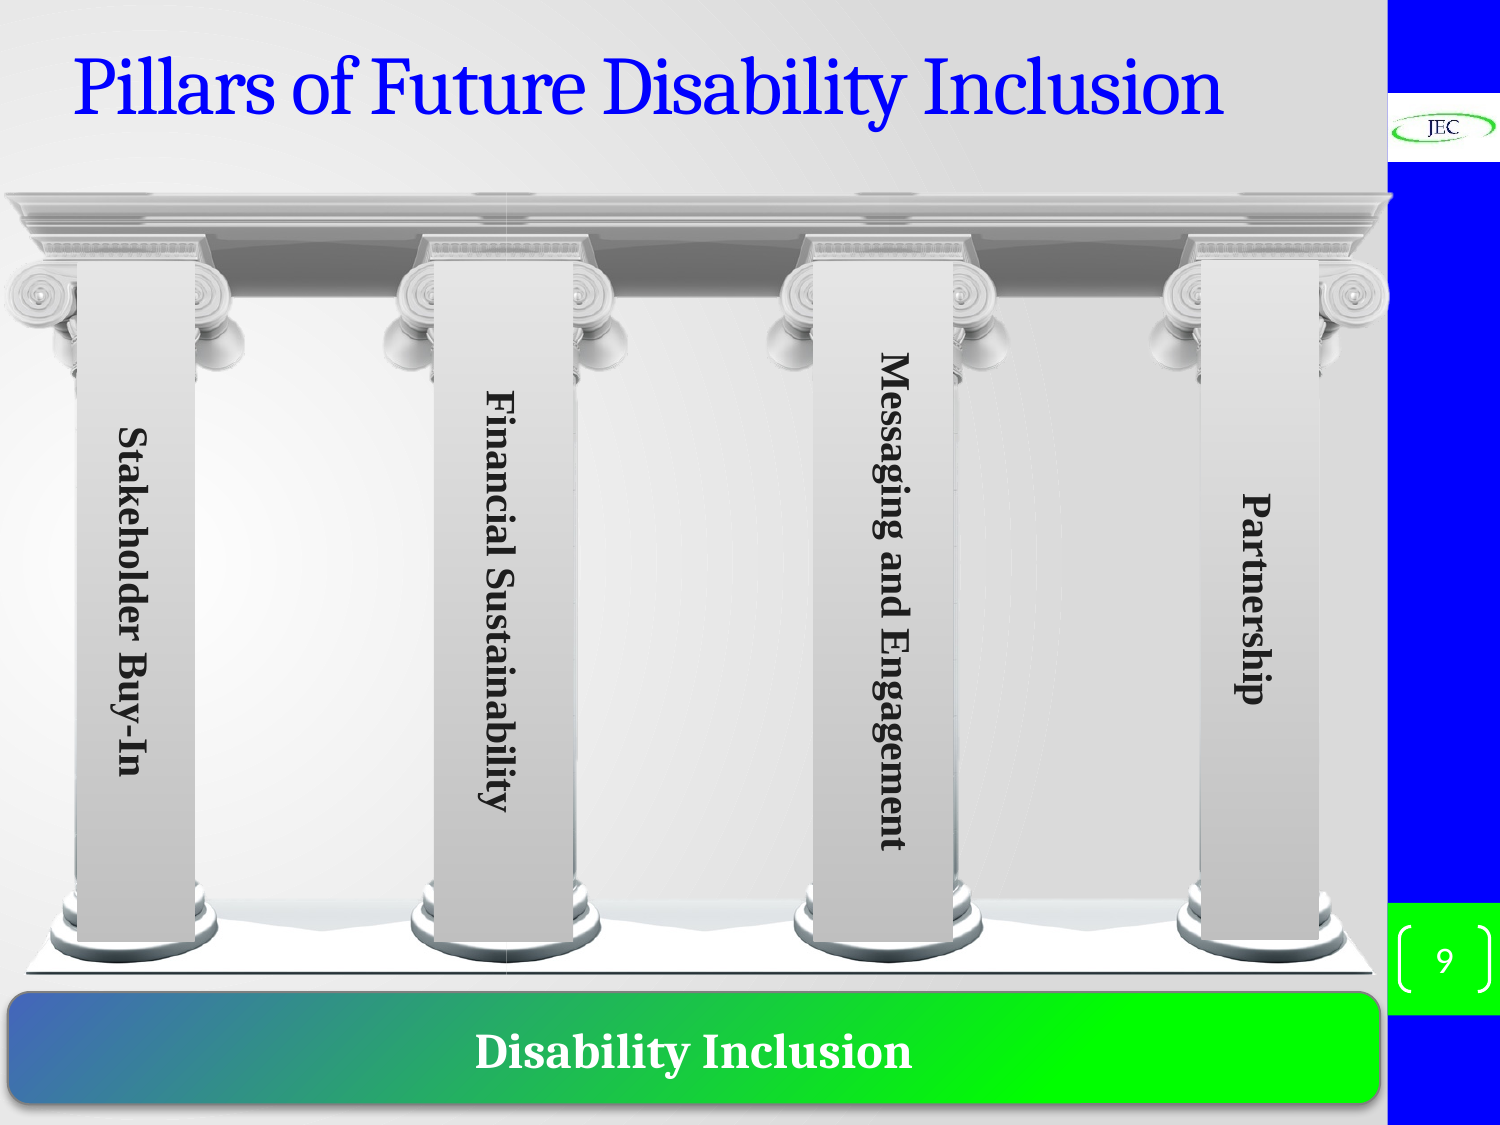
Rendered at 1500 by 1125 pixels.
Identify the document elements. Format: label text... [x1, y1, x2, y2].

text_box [0, 186, 1395, 976]
picture [1387, 93, 1500, 162]
slide_number 9 [1397, 924, 1492, 994]
text_box Disability Inclusion [7, 992, 1381, 1105]
title Pillars of Future Disability Inclusion [57, 37, 1318, 125]
